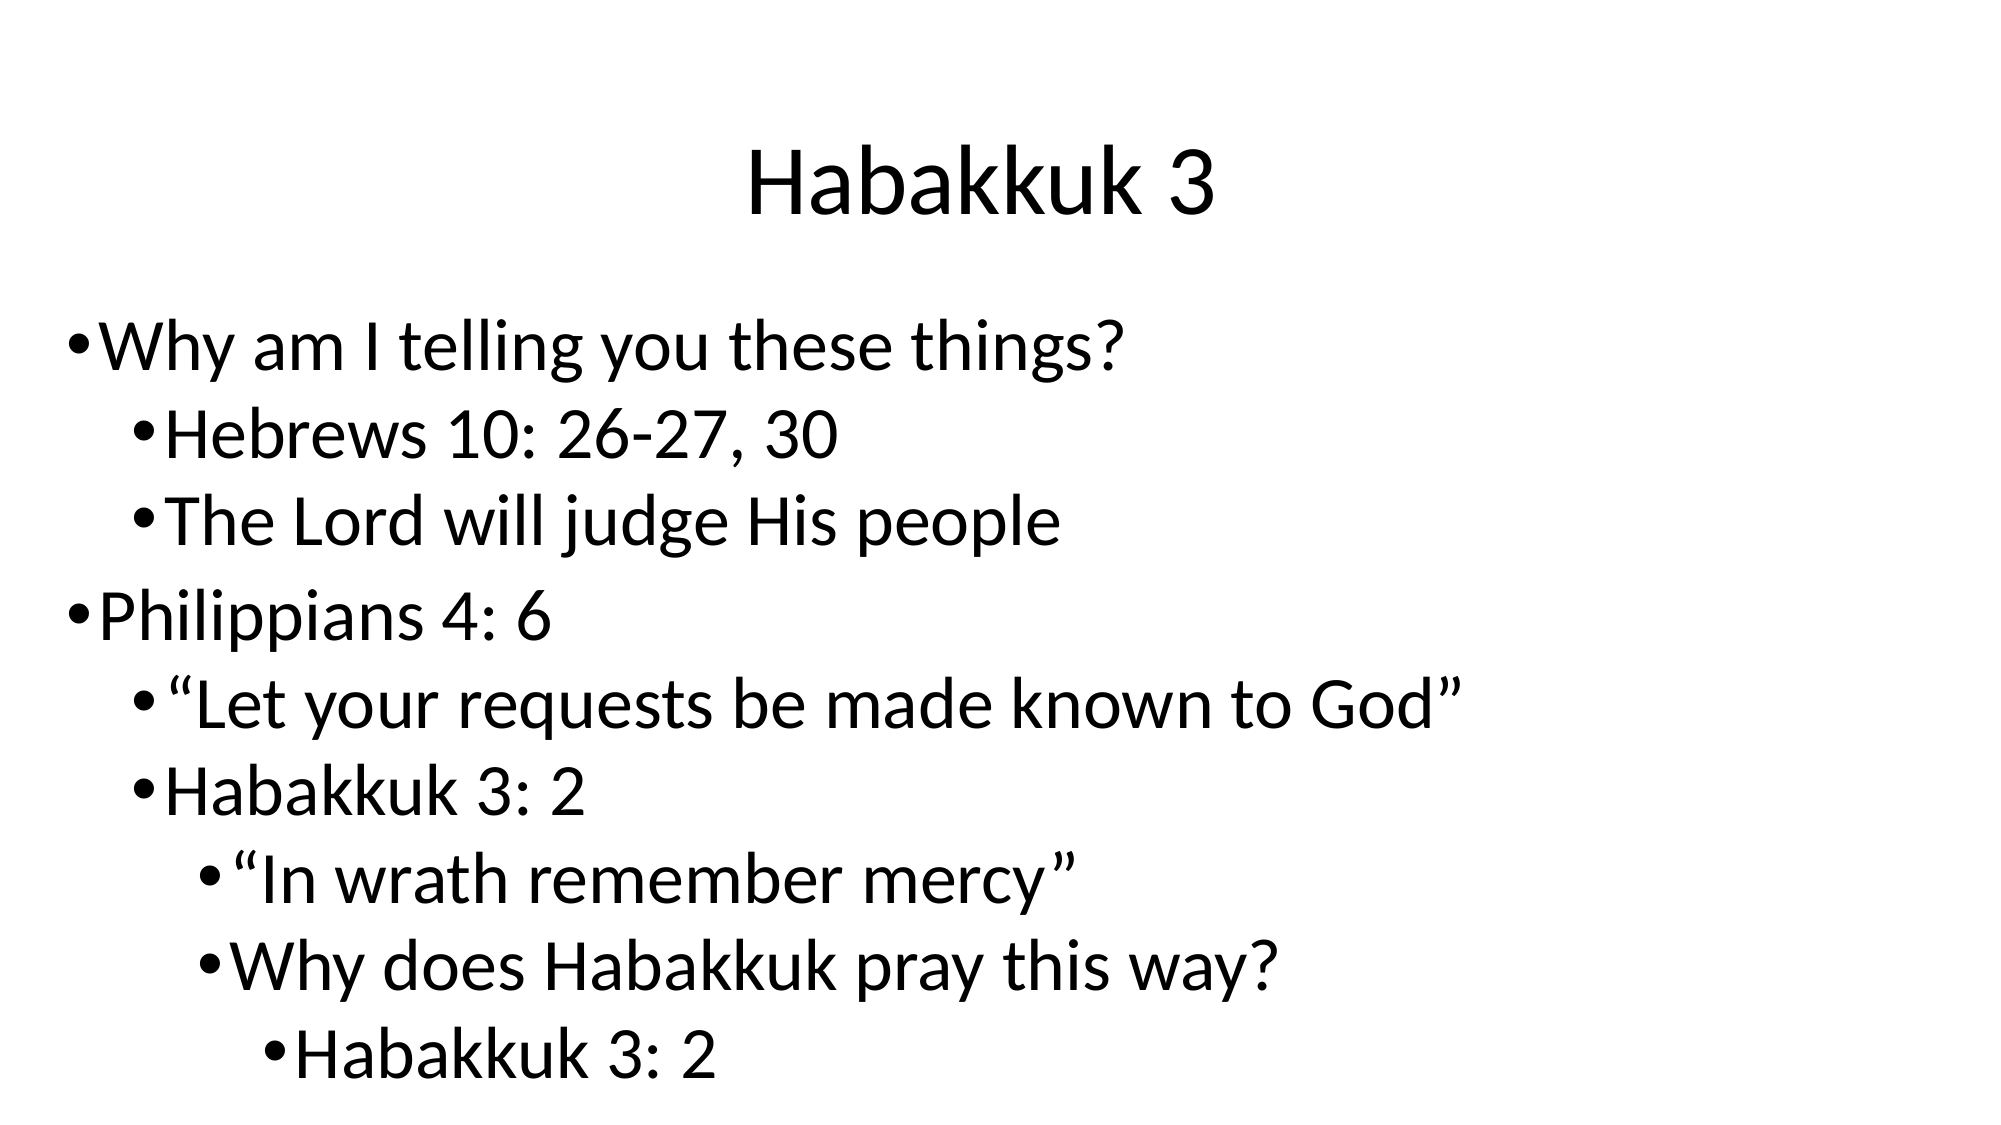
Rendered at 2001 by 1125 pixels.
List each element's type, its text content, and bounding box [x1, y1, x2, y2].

title Habakkuk 3 [51, 59, 1912, 299]
list Why am I telling you these things? Hebrews 10: 26-27, 30 The Lord will judge His people Philippians 4: 6 “Let your requests be made known to God” Habakkuk 3: 2 “In wrath remember mercy” Why does Habakkuk pray this way? Habakkuk 3: 2 [51, 299, 1912, 1103]
